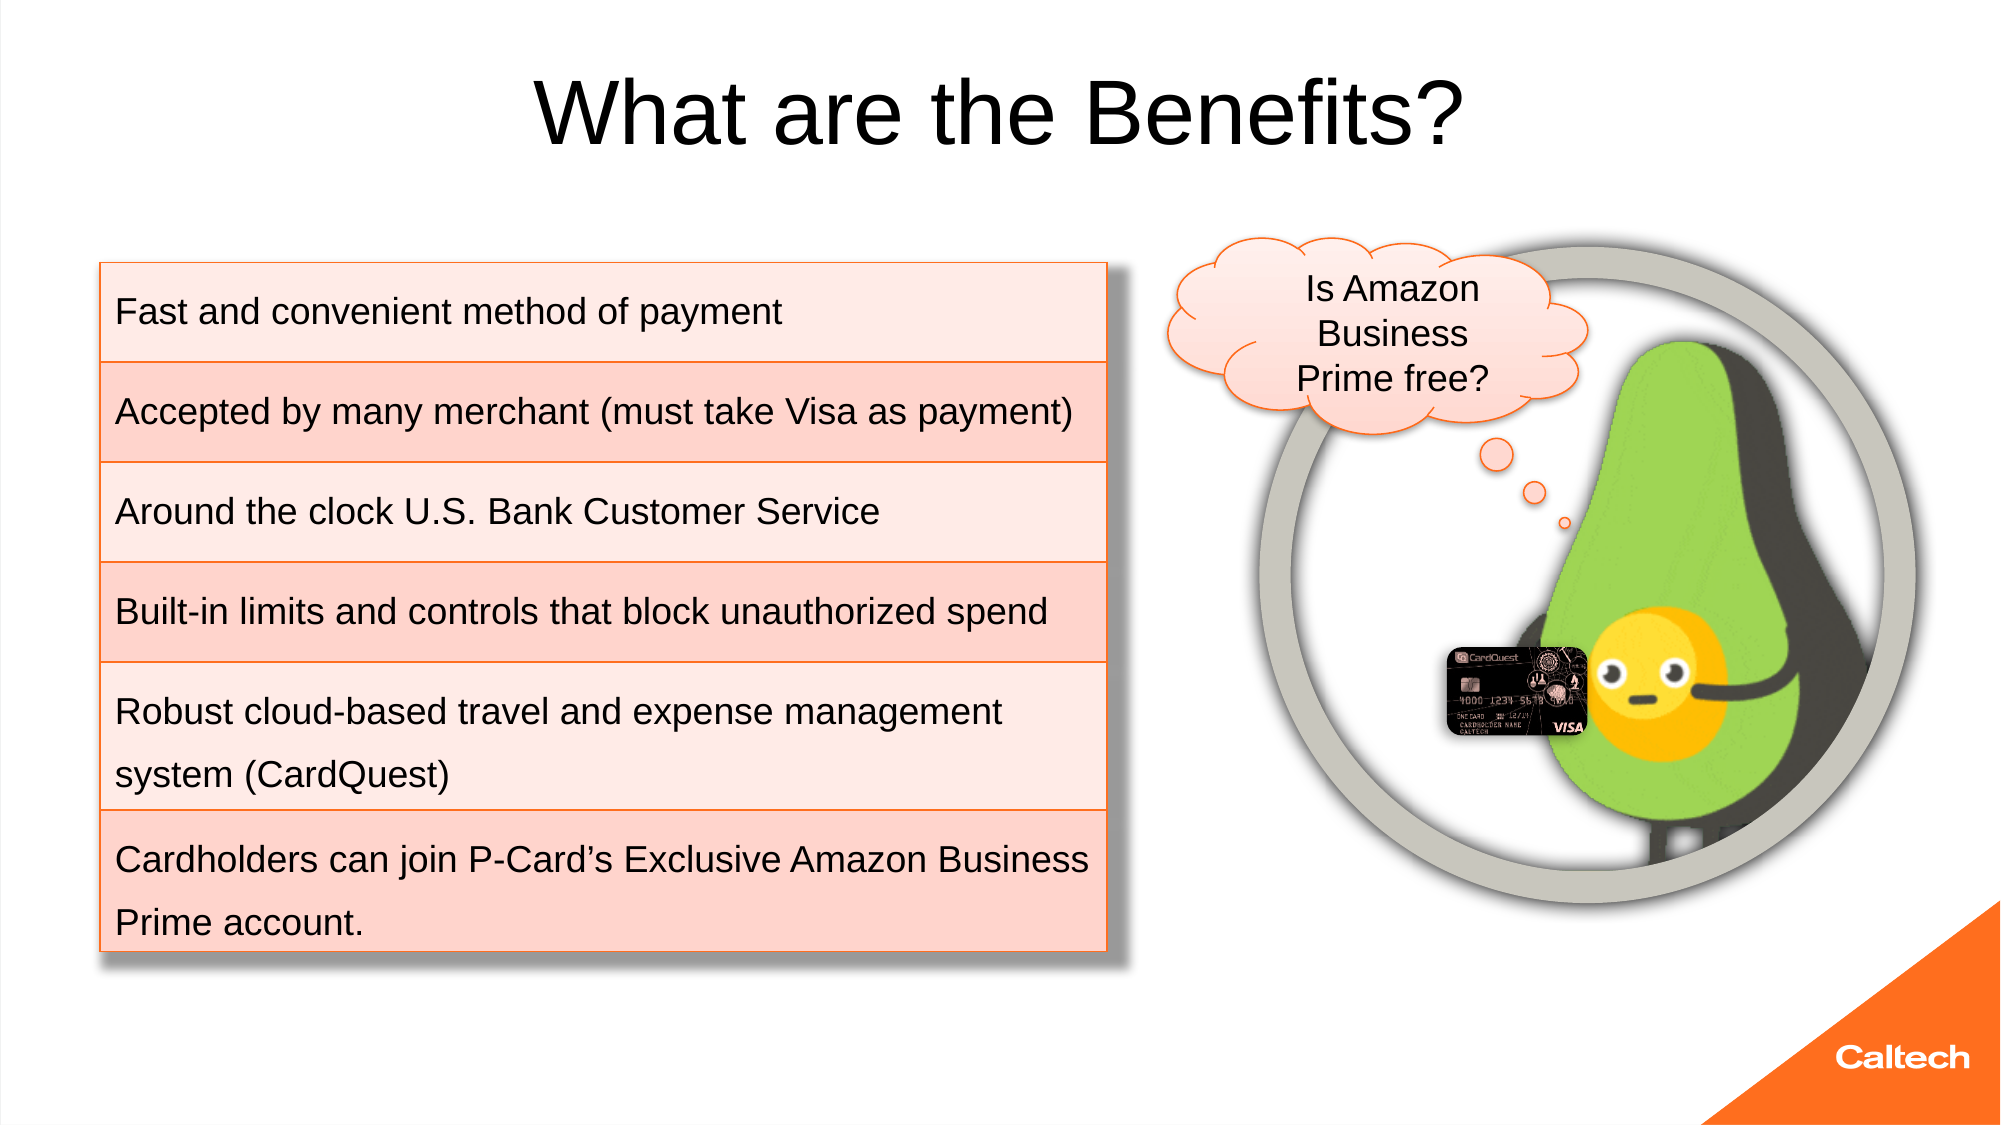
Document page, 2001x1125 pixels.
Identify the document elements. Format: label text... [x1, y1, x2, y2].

table_cell Accepted by many merchant (must take Visa as payment) [101, 363, 1106, 461]
picture [0, 0, 2001, 1125]
table_cell Robust cloud-based travel and expense management system (CardQuest) [101, 663, 1106, 809]
table_header Fast and convenient method of payment [101, 263, 1106, 361]
title What are the Benefits? [99, 45, 1900, 233]
table_cell Around the clock U.S. Bank Customer Service [101, 463, 1106, 561]
table_cell Cardholders can join P-Card’s Exclusive Amazon Business Prime account. [101, 811, 1106, 951]
text_box Is Amazon Business Prime free? [1167, 237, 1517, 411]
table_cell Built-in limits and controls that block unauthorized spend [101, 563, 1106, 661]
